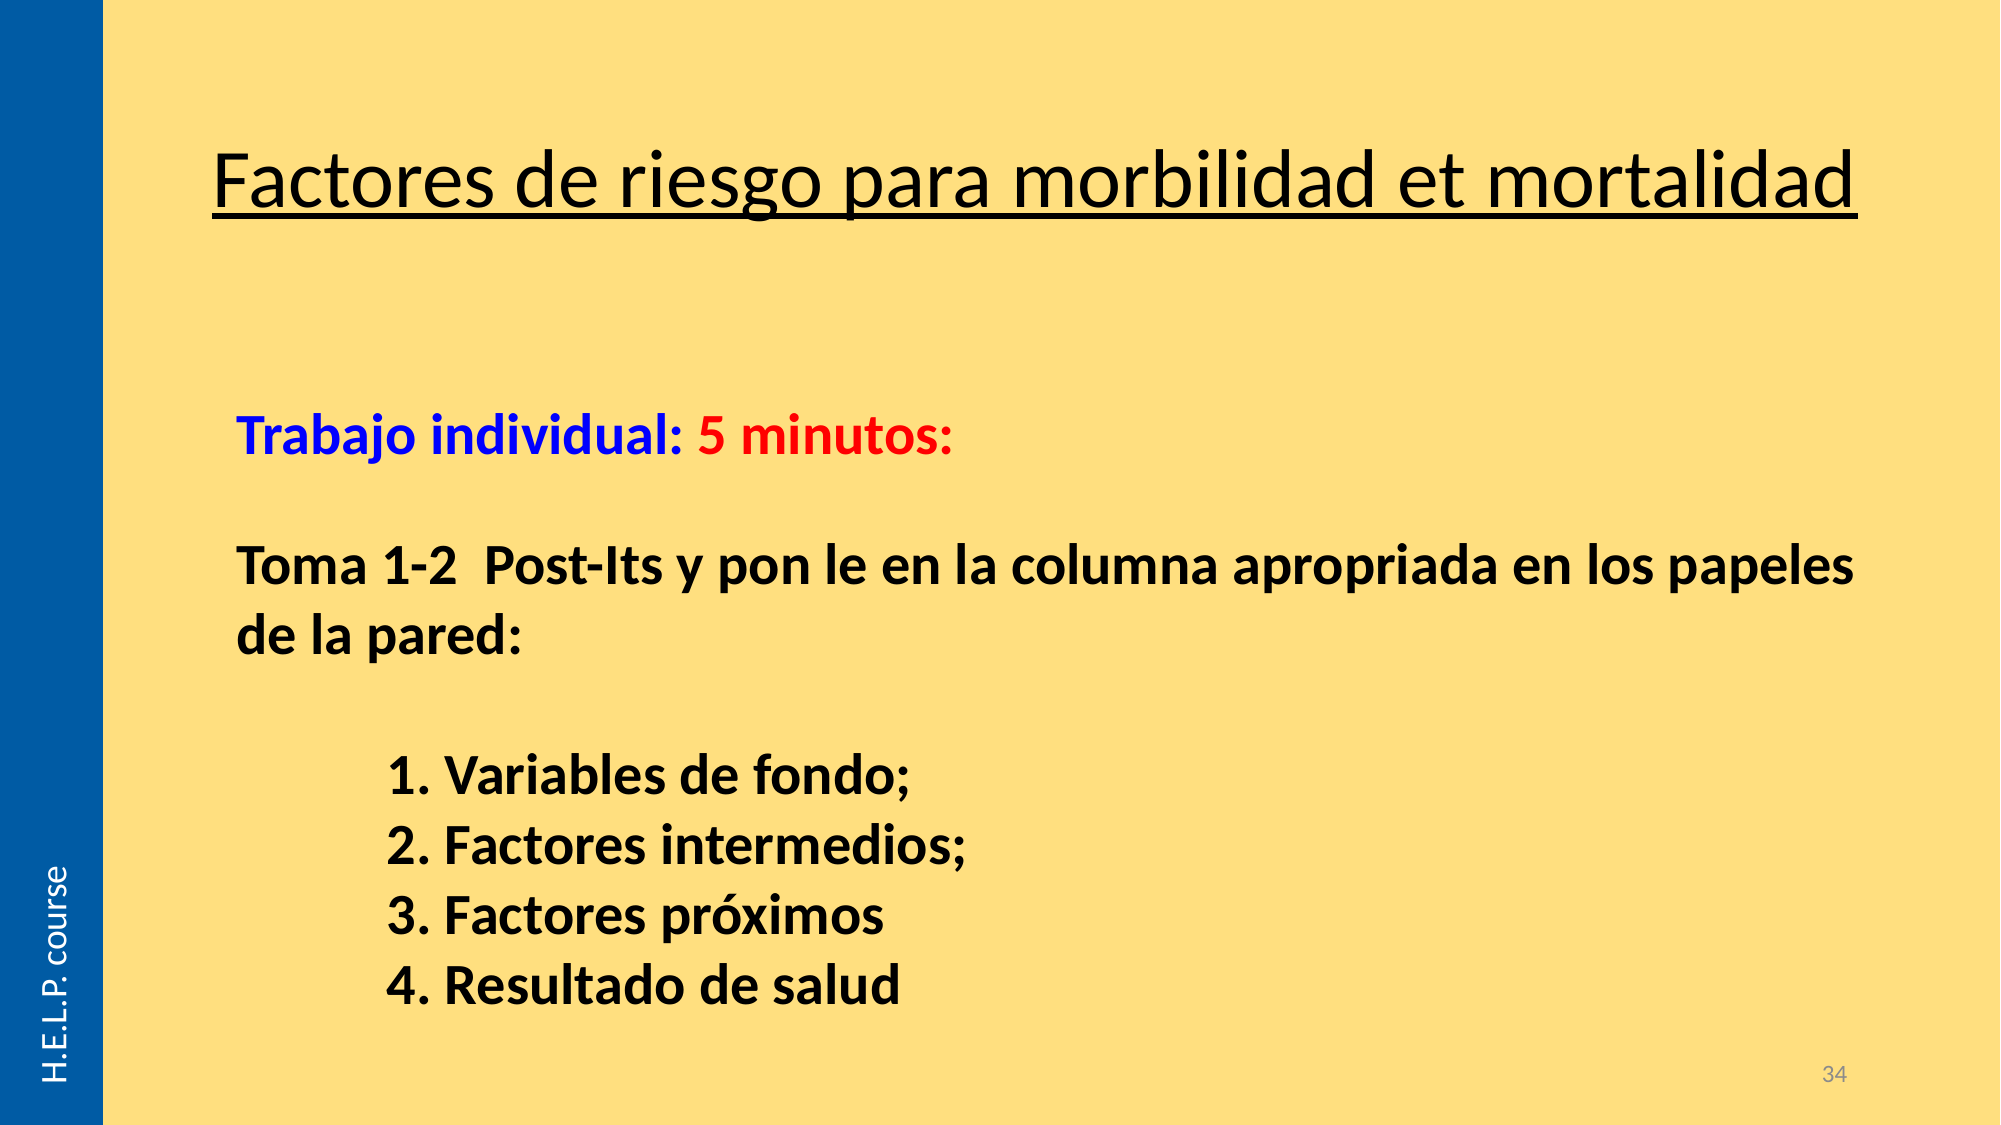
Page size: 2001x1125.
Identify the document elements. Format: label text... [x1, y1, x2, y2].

text_box H.E.L.P. course [0, 0, 104, 1125]
title Factores de riesgo para morbilidad et mortalidad [197, 72, 1923, 290]
text_box Trabajo individual: 5 minutos: Toma 1-2 Post-Its y pon le en la columna apropriada en los papeles de la pared: 1. Variables de fondo; 2. Factores intermedios; 3. Factores próximos 4. Resultado de salud [221, 388, 1898, 1125]
